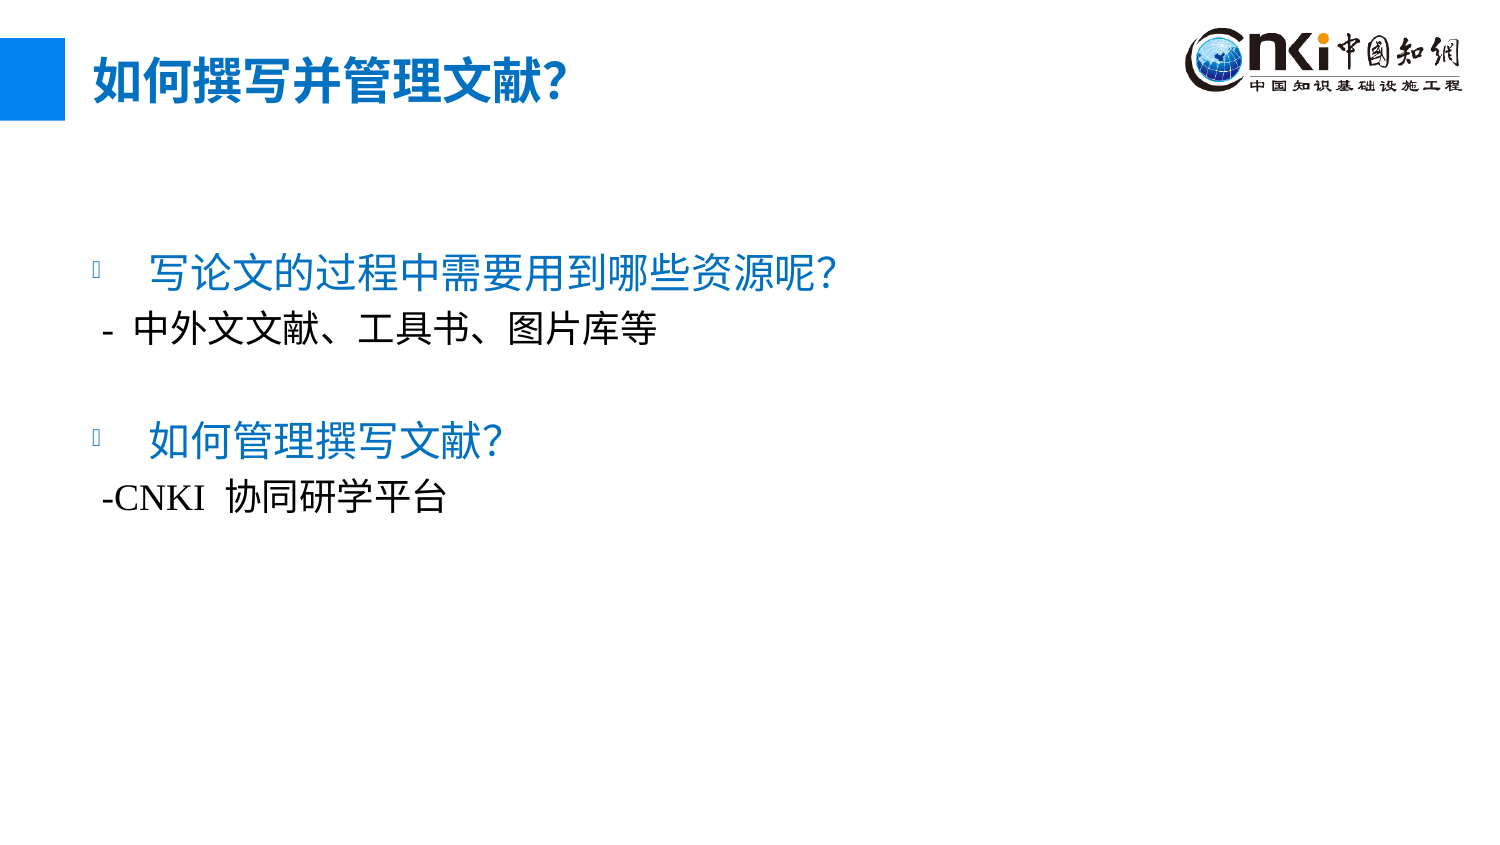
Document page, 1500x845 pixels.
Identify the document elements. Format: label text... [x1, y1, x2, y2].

text_box 写论文的过程中需要用到哪些资源呢？ - 中外文文献、工具书、图片库等 如何管理撰写文献？ -CNKI 协同研学平台 [77, 244, 1424, 599]
text_box 如何撰写并管理文献？ [77, 42, 1212, 118]
picture [1173, 13, 1482, 107]
